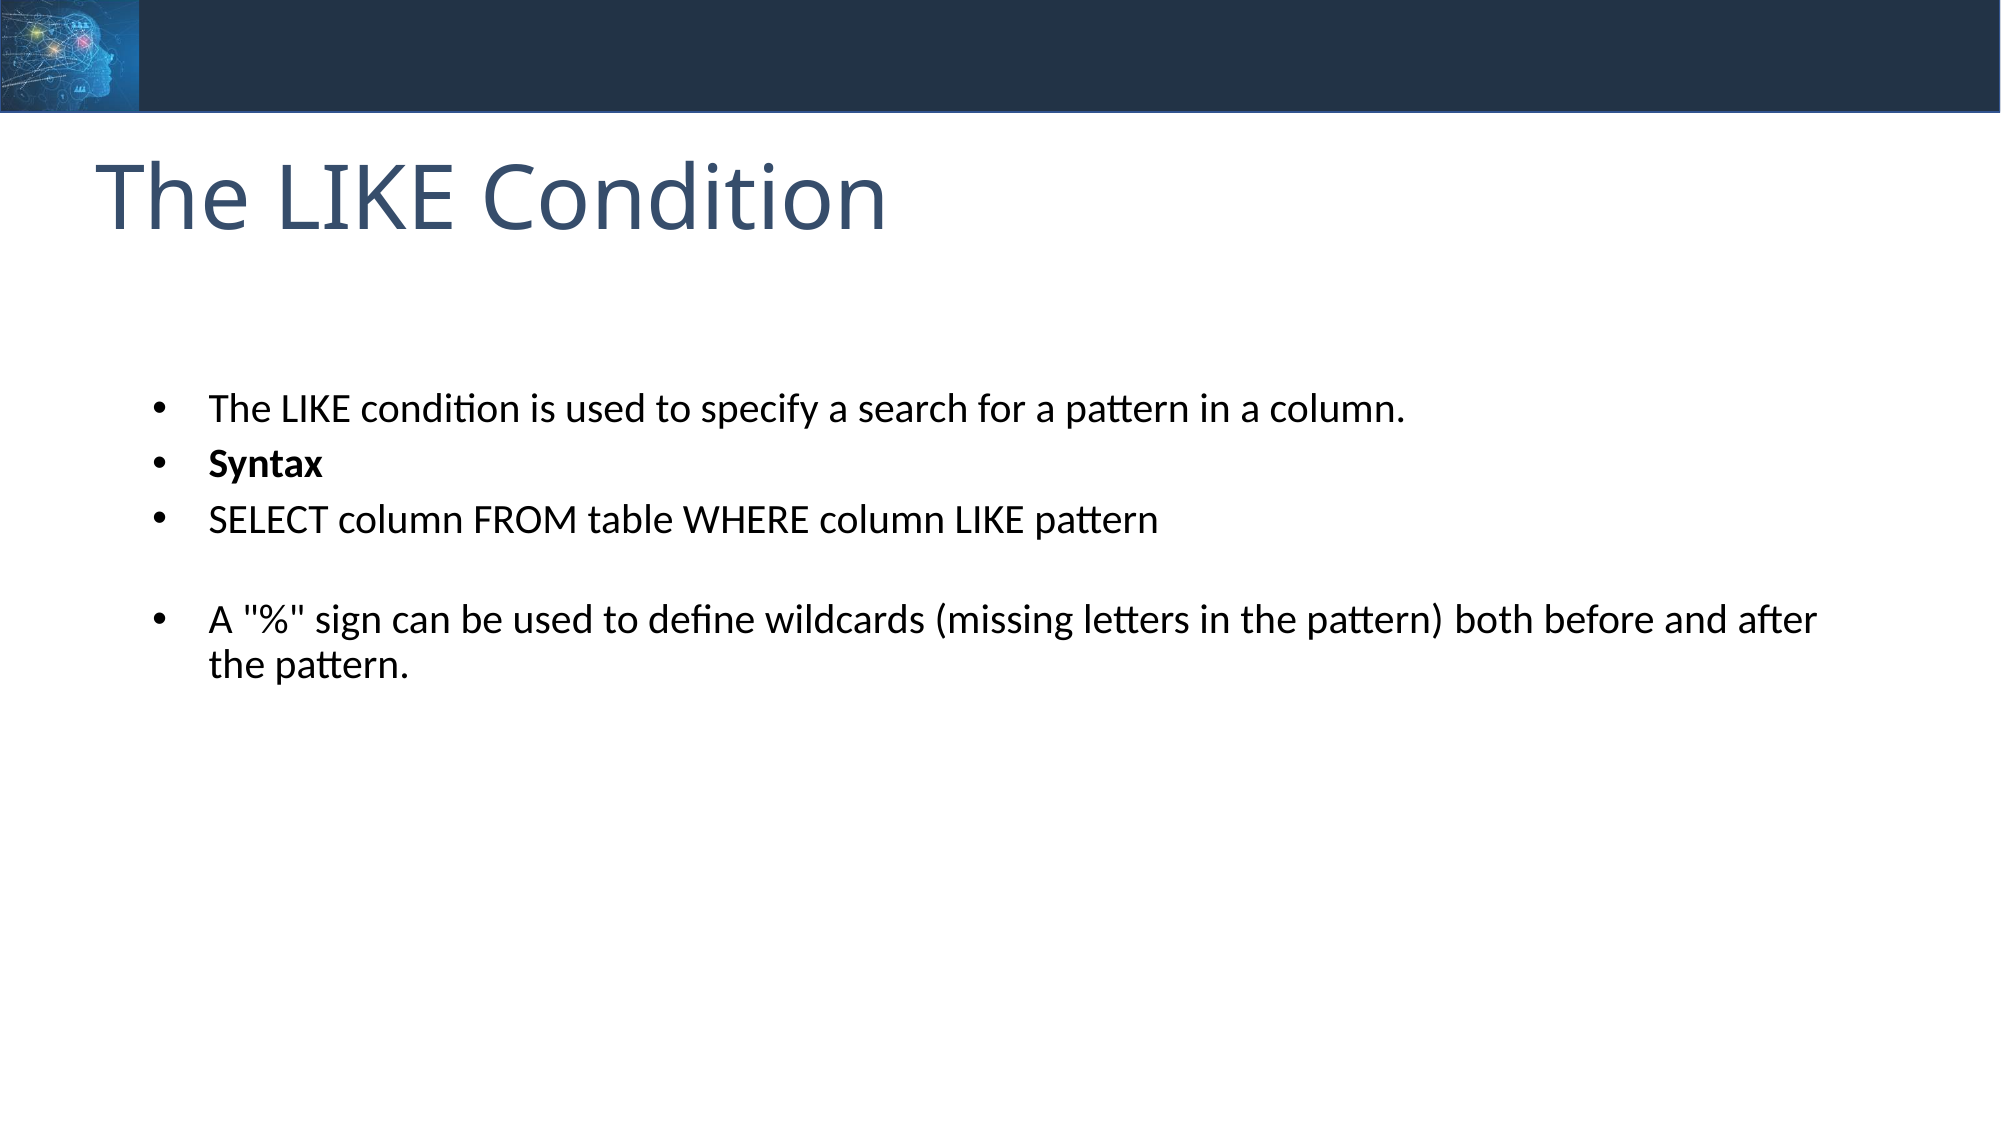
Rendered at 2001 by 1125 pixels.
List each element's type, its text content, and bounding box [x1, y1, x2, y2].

picture [2, 0, 140, 111]
title The LIKE Condition [80, 106, 1430, 294]
list The LIKE condition is used to specify a search for a pattern in a column. Syntax SELECT column FROM table WHERE column LIKE pattern A "%" sign can be used to define wildcards (missing letters in the pattern) both before and after the pattern. [137, 299, 1863, 1014]
